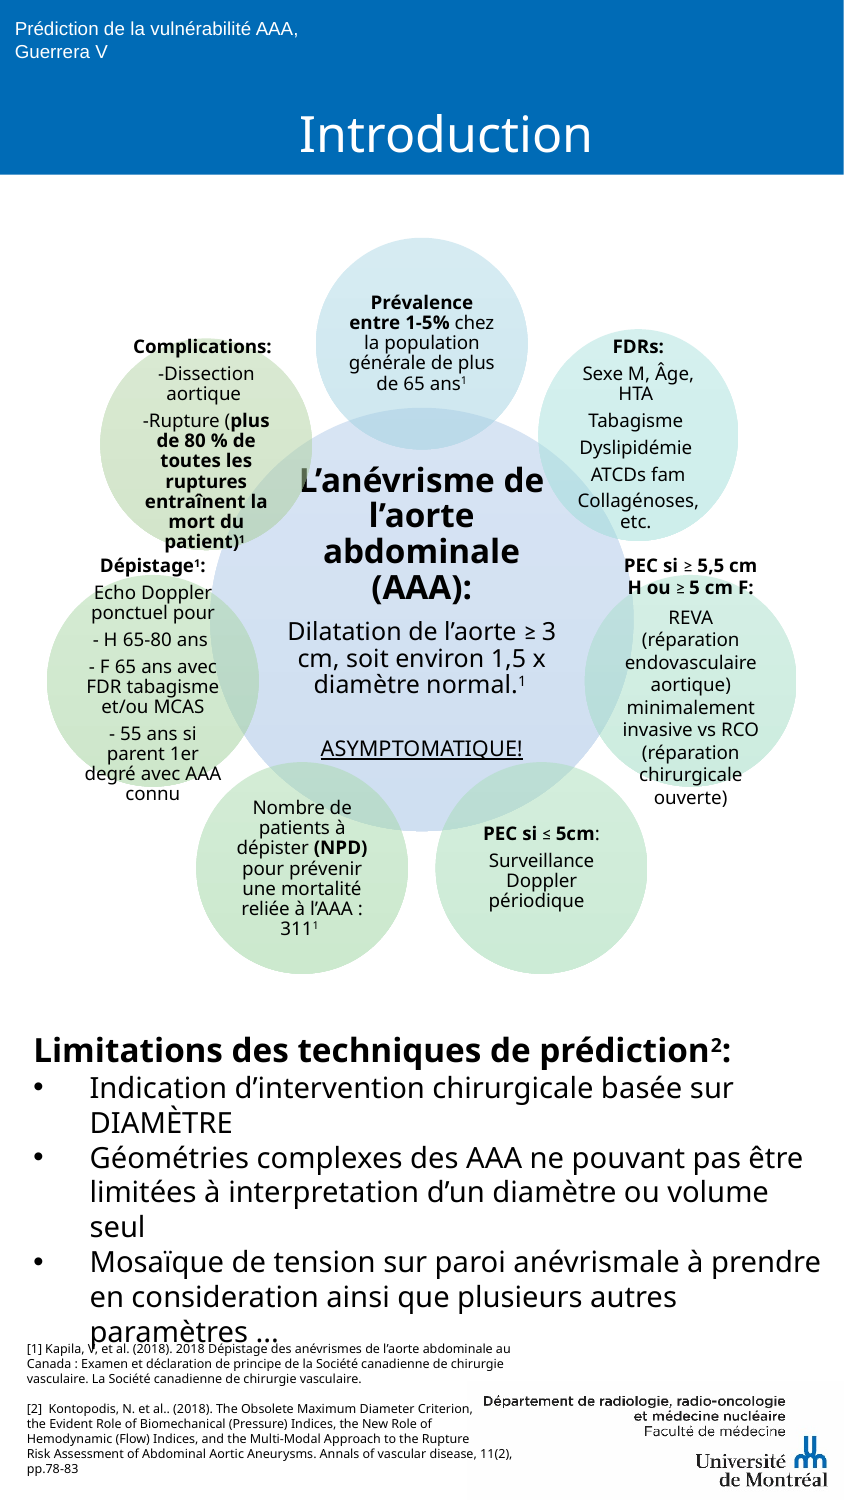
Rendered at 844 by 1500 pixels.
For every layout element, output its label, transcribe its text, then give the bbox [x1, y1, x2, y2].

text_box Prédiction de la vulnérabilité AAA, Guerrera V [0, 9, 512, 70]
text_box [1] Kapila, V, et al. (2018). 2018 Dépistage des anévrismes de l’aorte abdominale au Canada : Examen et déclaration de principe de la Société canadienne de chirurgie vasculaire. La Société canadienne de chirurgie vasculaire. [2] Kontopodis, N. et al.. (2018). The Obsolete Maximum Diameter Criterion, the Evident Role of Biomechanical (Pressure) Indices, the New Role of Hemodynamic (Flow) Indices, and the Multi-Modal Approach to the Rupture Risk Assessment of Abdominal Aortic Aneurysms. Annals of vascular disease, 11(2), pp.78-83 [12, 1333, 531, 1499]
text_box Limitations des techniques de prédiction2: Indication d’intervention chirurgicale basée sur DIAMÈTRE Géométries complexes des AAA ne pouvant pas être limitées à interpretation d’un diamètre ou volume seul Mosaïque de tension sur paroi anévrismale à prendre en consideration ainsi que plusieurs autres paramètres ... [18, 1021, 844, 1356]
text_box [42, 230, 802, 981]
picture [467, 1381, 844, 1500]
text_box Introduction [271, 80, 624, 192]
